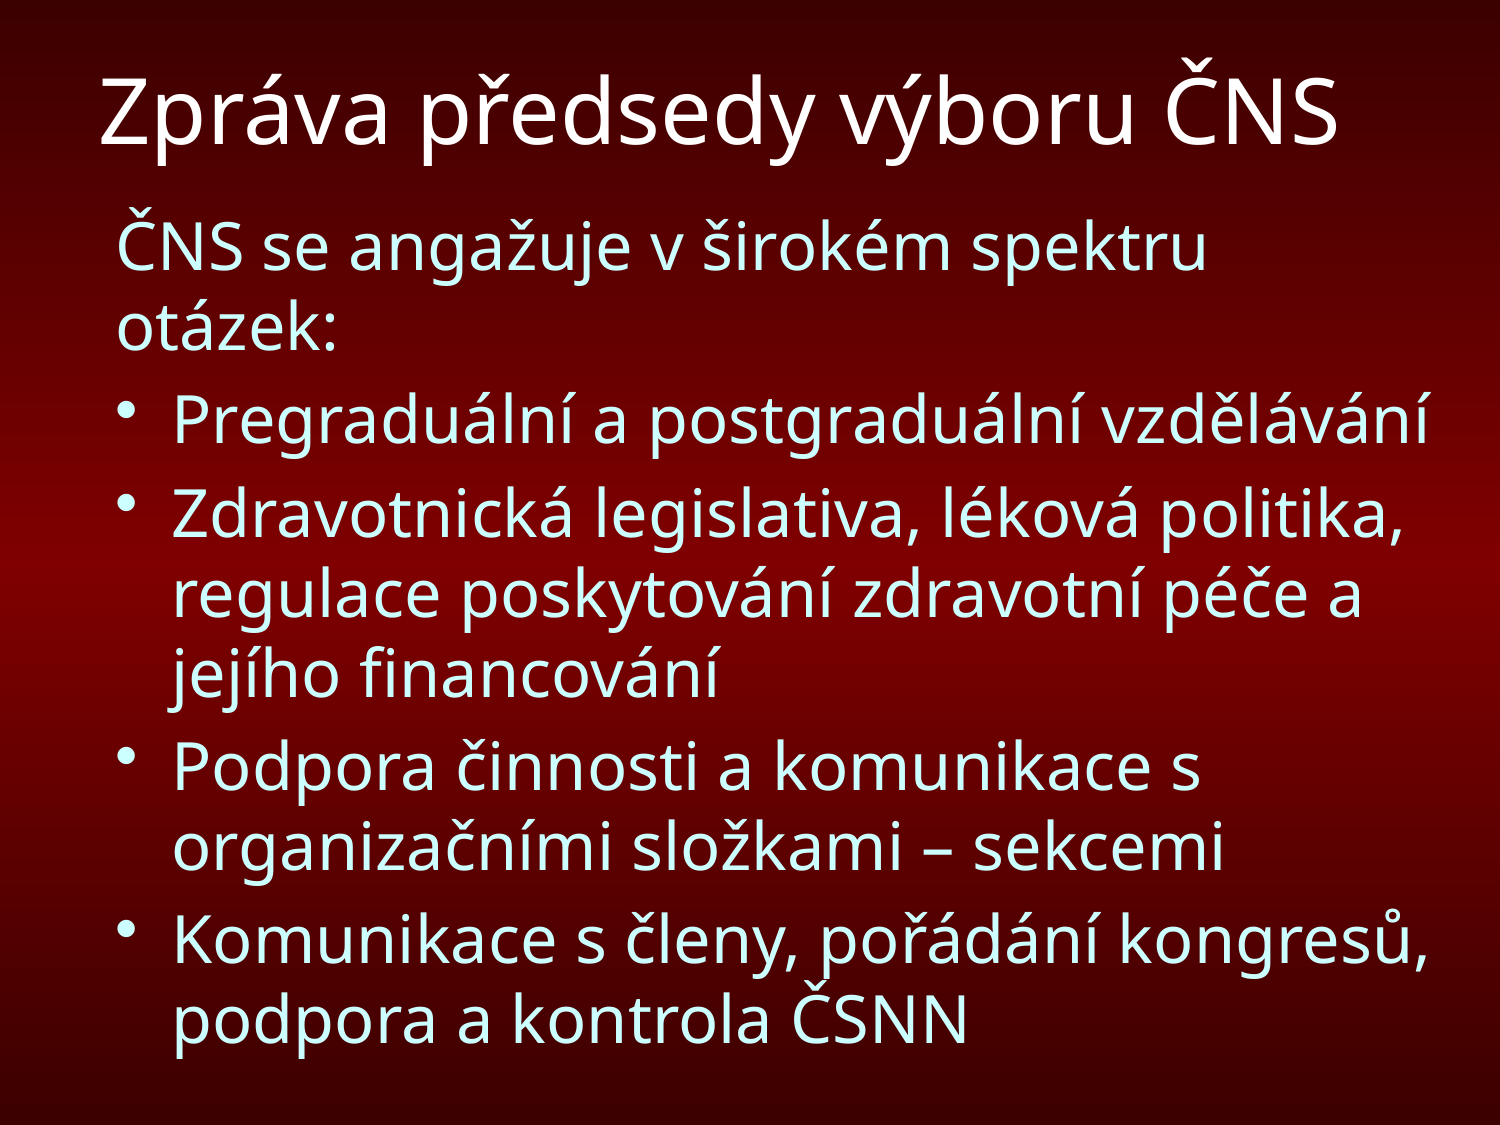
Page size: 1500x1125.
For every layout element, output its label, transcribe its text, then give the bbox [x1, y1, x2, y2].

title Zpráva předsedy výboru ČNS [53, 31, 1388, 185]
list ČNS se angažuje v širokém spektru otázek: Pregraduální a postgraduální vzdělávání Zdravotnická legislativa, léková politika, regulace poskytování zdravotní péče a jejího financování Podpora činnosti a komunikace s organizačními složkami – sekcemi Komunikace s členy, pořádání kongresů, podpora a kontrola ČSNN [100, 196, 1459, 872]
